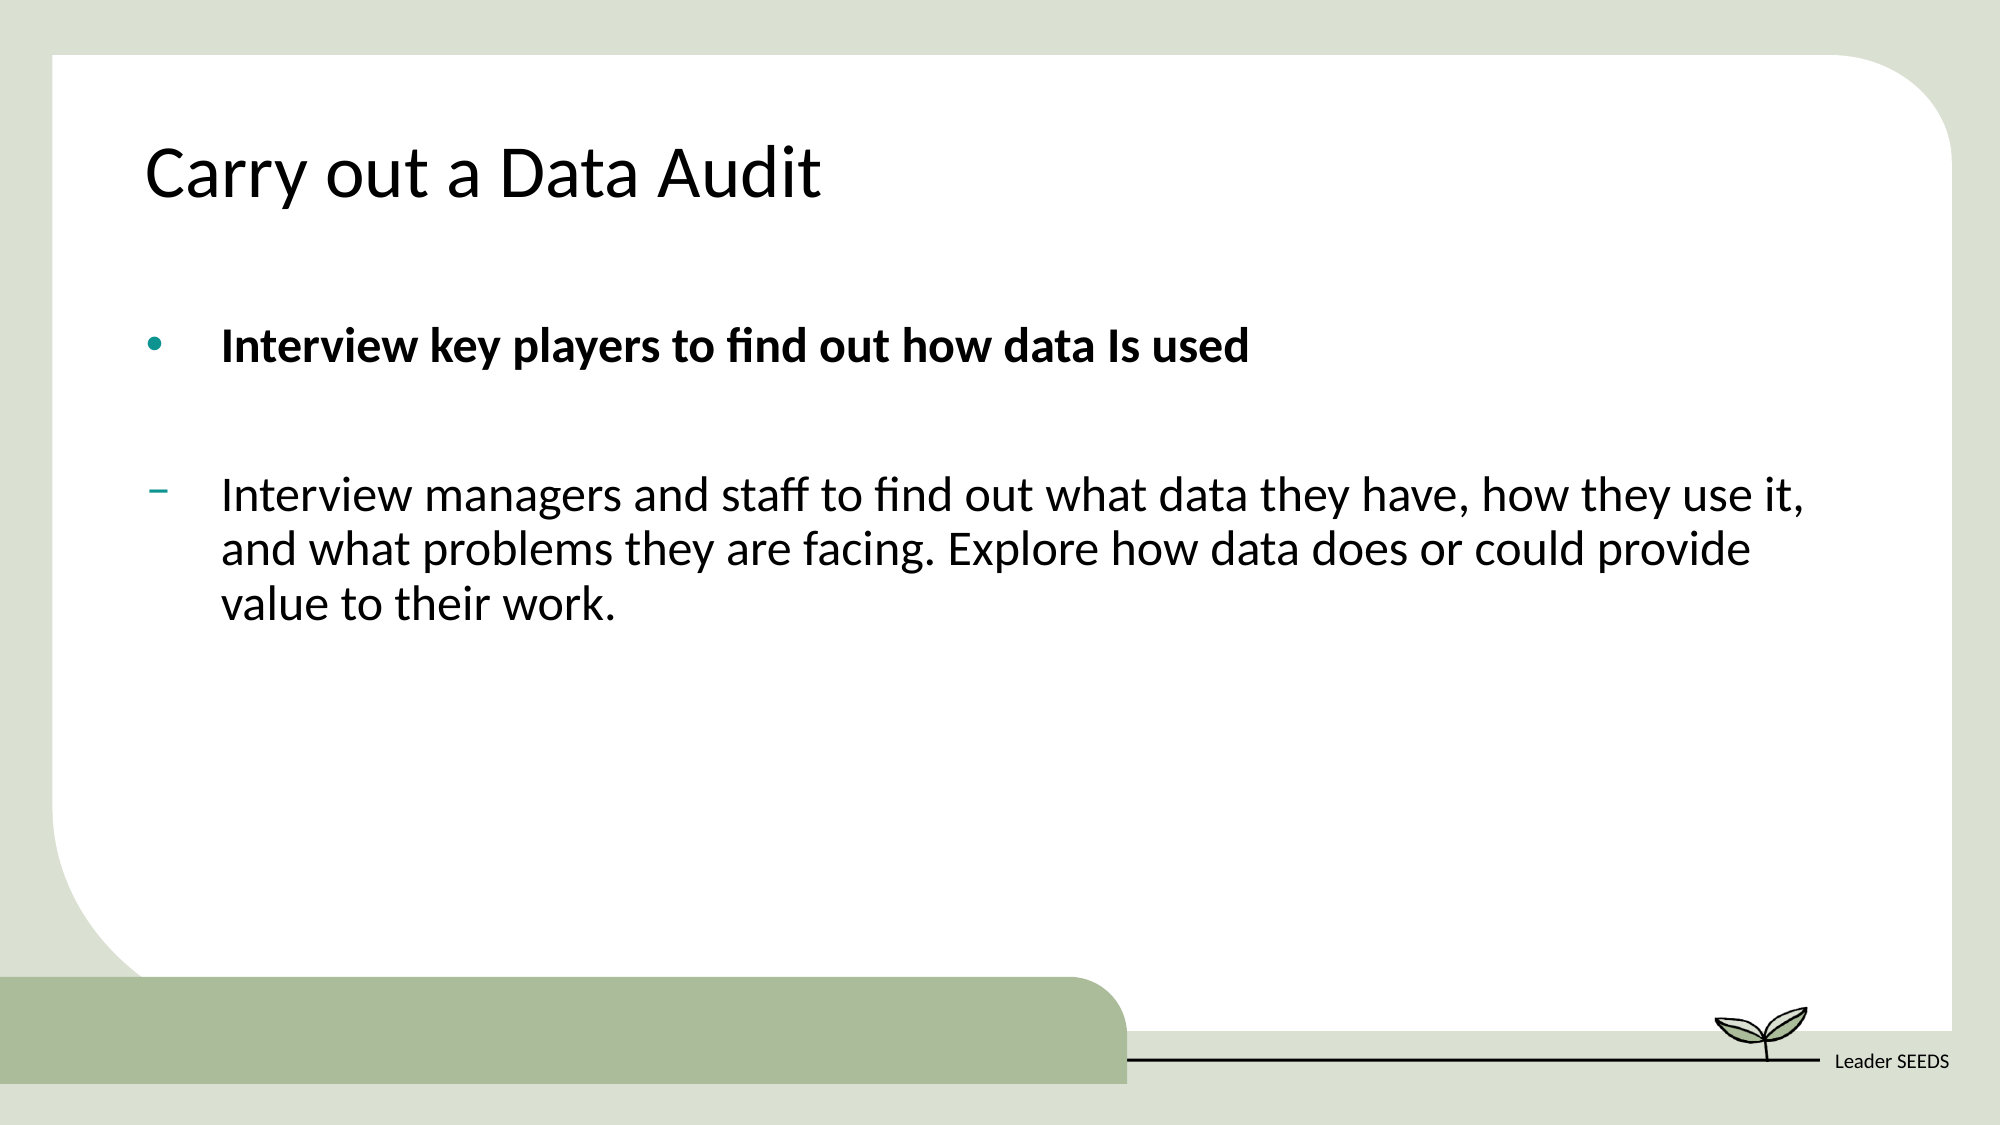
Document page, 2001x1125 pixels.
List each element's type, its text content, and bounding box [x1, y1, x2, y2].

list Interview key players to find out how data Is used Interview managers and staff to find out what data they have, how they use it, and what problems they are facing. Explore how data does or could provide value to their work. [130, 311, 1869, 968]
list Carry out a Data Audit [130, 124, 1869, 257]
